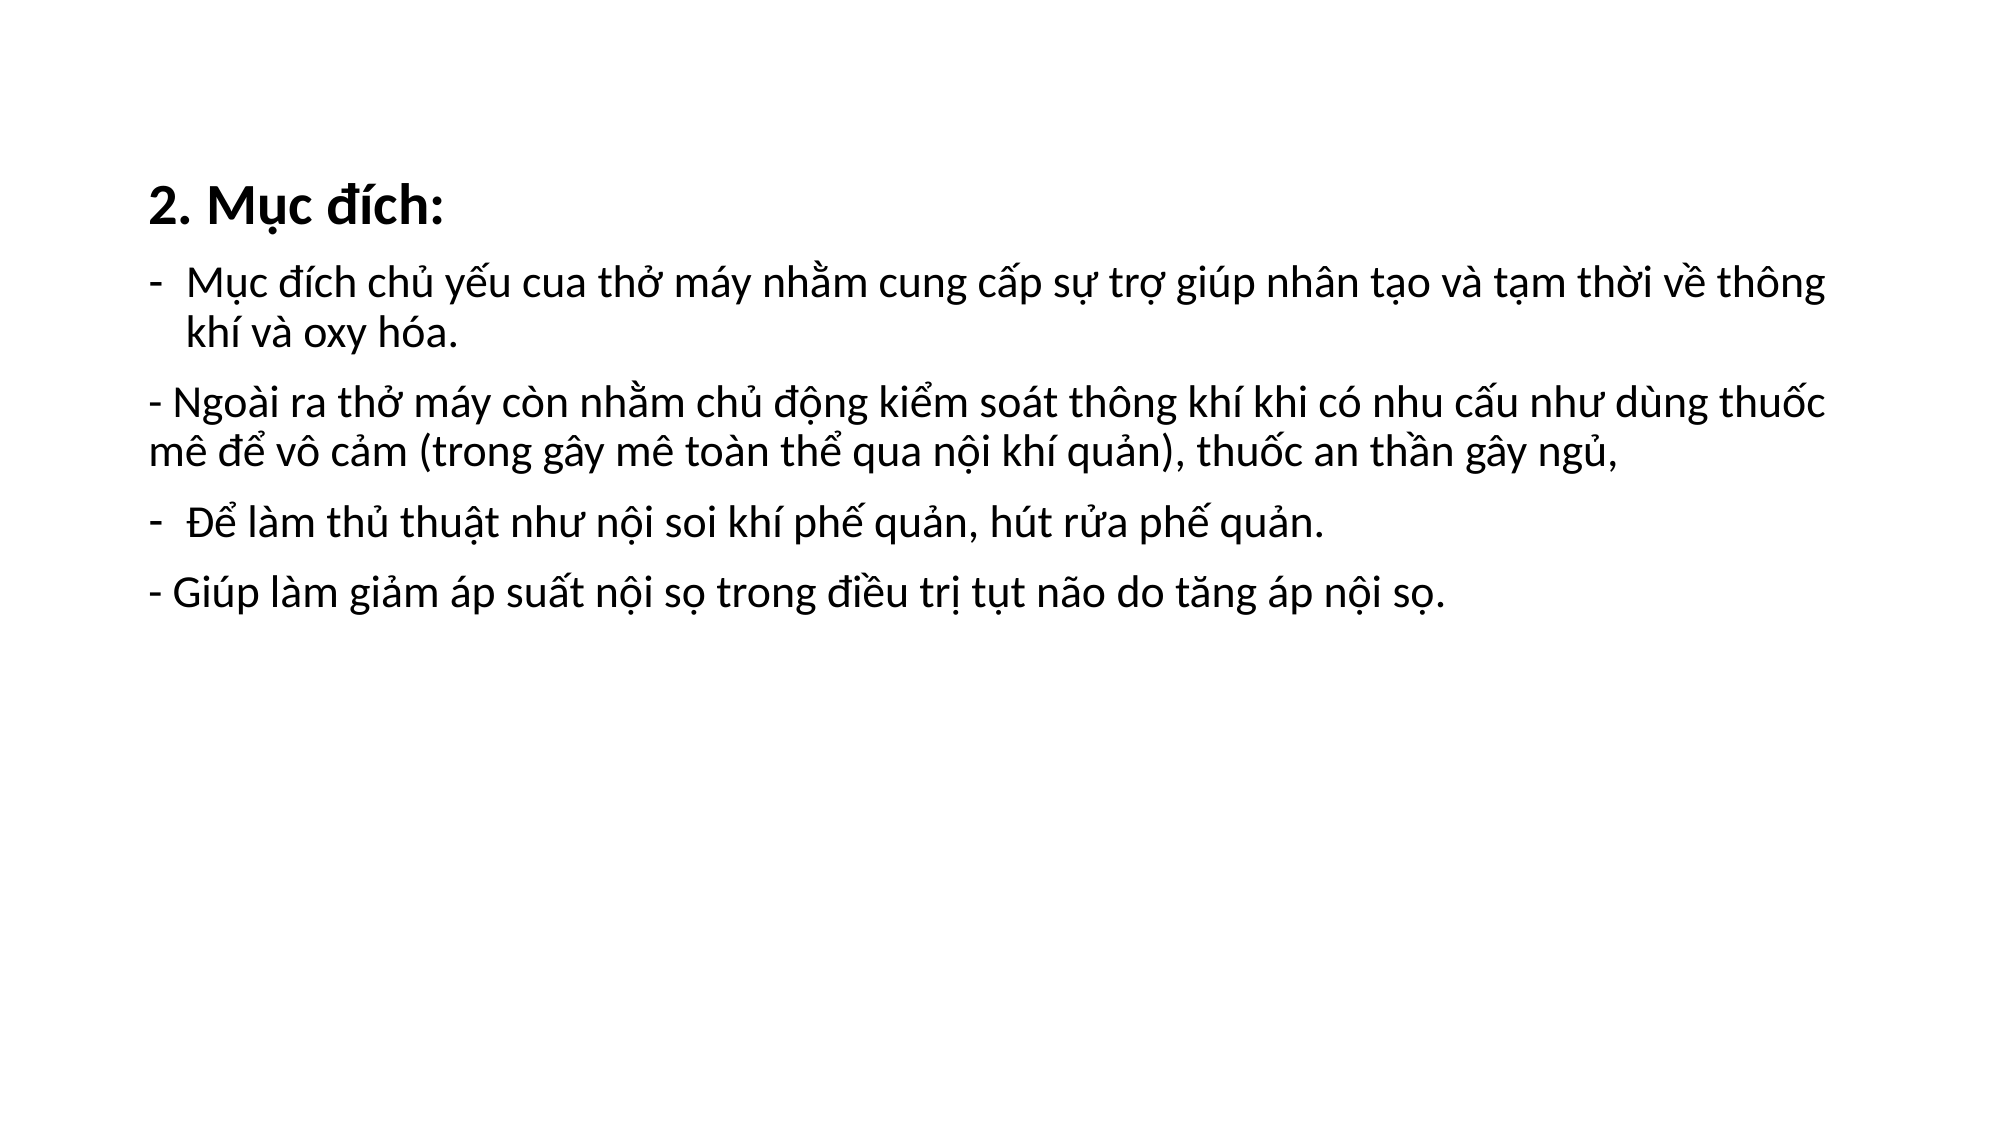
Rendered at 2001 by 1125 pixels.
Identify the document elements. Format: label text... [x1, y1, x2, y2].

list 2. Mục đích: Mục đích chủ yếu cua thở máy nhằm cung cấp sự trợ giúp nhân tạo và tạm thời về thông khí và oxy hóa. - Ngoài ra thở máy còn nhằm chủ động kiểm soát thông khí khi có nhu cấu như dùng thuốc mê để vô cảm (trong gây mê toàn thể qua nội khí quản), thuốc an thần gây ngủ, Để làm thủ thuật như nội soi khí phế quản, hút rửa phế quản. - Giúp làm giảm áp suất nội sọ trong điều trị tụt não do tăng áp nội sọ. [133, 166, 1859, 1098]
